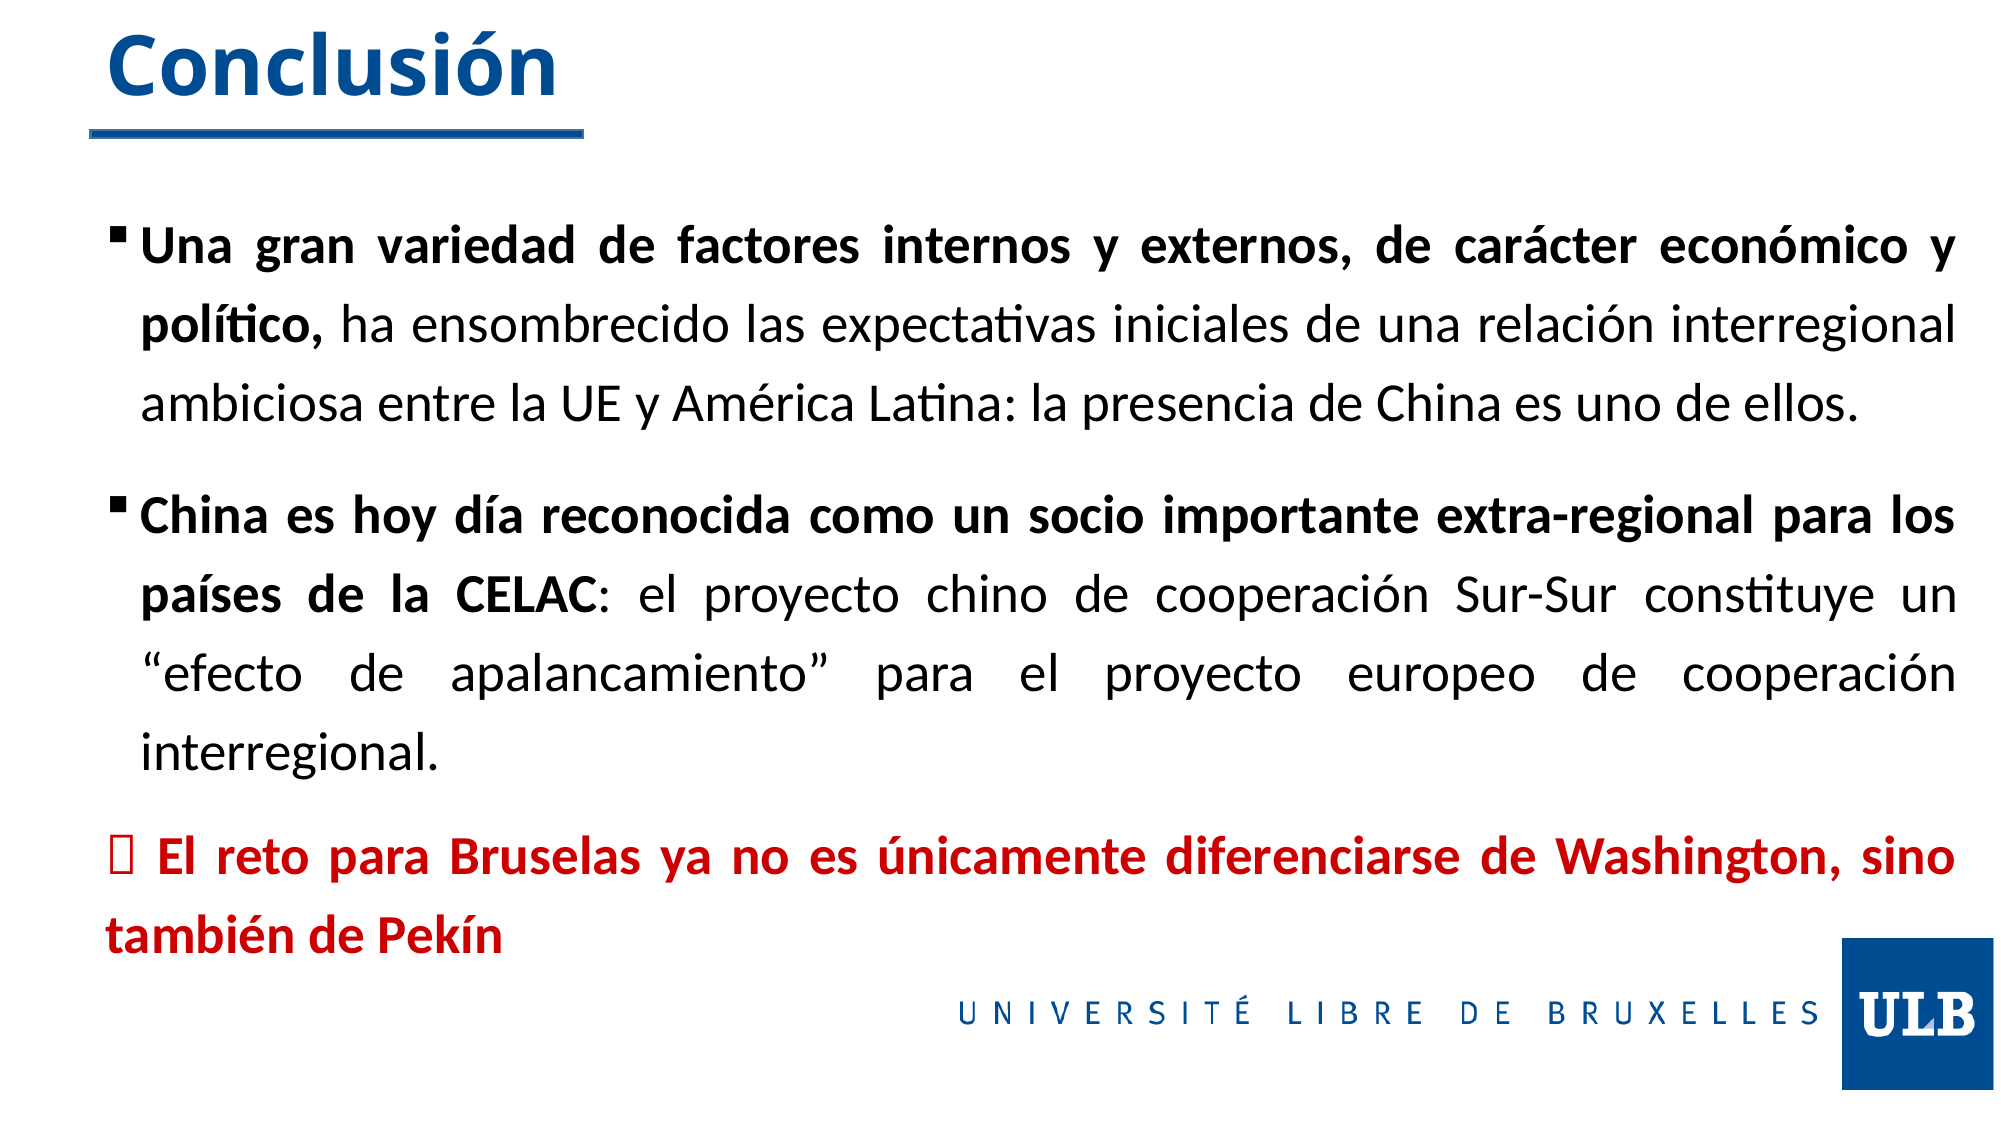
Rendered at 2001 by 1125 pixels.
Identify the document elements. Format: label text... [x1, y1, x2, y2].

list Una gran variedad de factores internos y externos, de carácter económico y político, ha ensombrecido las expectativas iniciales de una relación interregional ambiciosa entre la UE y América Latina: la presencia de China es uno de ellos. China es hoy día reconocida como un socio importante extra-regional para los países de la CELAC: el proyecto chino de cooperación Sur-Sur constituye un “efecto de apalancamiento” para el proyecto europeo de cooperación interregional.  El reto para Bruselas ya no es únicamente diferenciarse de Washington, sino también de Pekín [90, 187, 1974, 993]
title Conclusión [90, 0, 1950, 138]
picture [952, 932, 2000, 1095]
